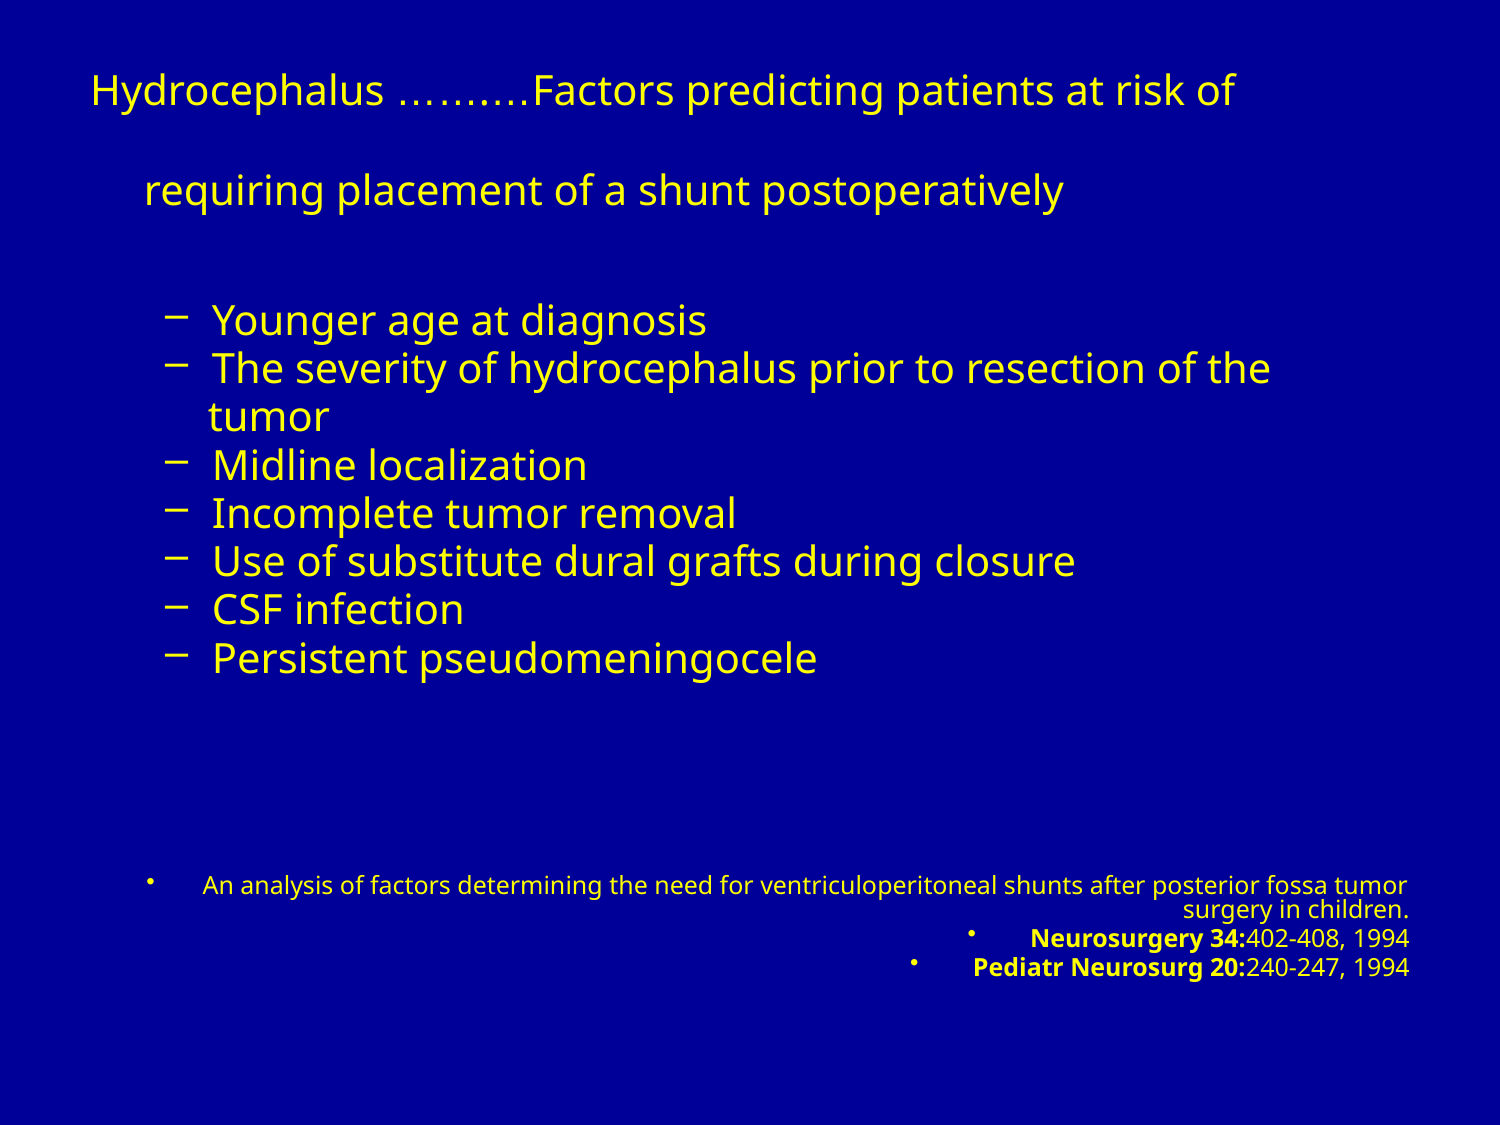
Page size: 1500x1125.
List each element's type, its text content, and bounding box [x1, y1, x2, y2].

list Younger age at diagnosis The severity of hydrocephalus prior to resection of the tumor Midline localization Incomplete tumor removal Use of substitute dural grafts during closure CSF infection Persistent pseudomeningocele An analysis of factors determining the need for ventriculoperitoneal shunts after posterior fossa tumor surgery in children. Neurosurgery 34:402-408, 1994 Pediatr Neurosurg 20:240-247, 1994 [75, 262, 1425, 1005]
title Hydrocephalus …….…Factors predicting patients at risk of requiring placement of a shunt postoperatively [75, 45, 1425, 233]
